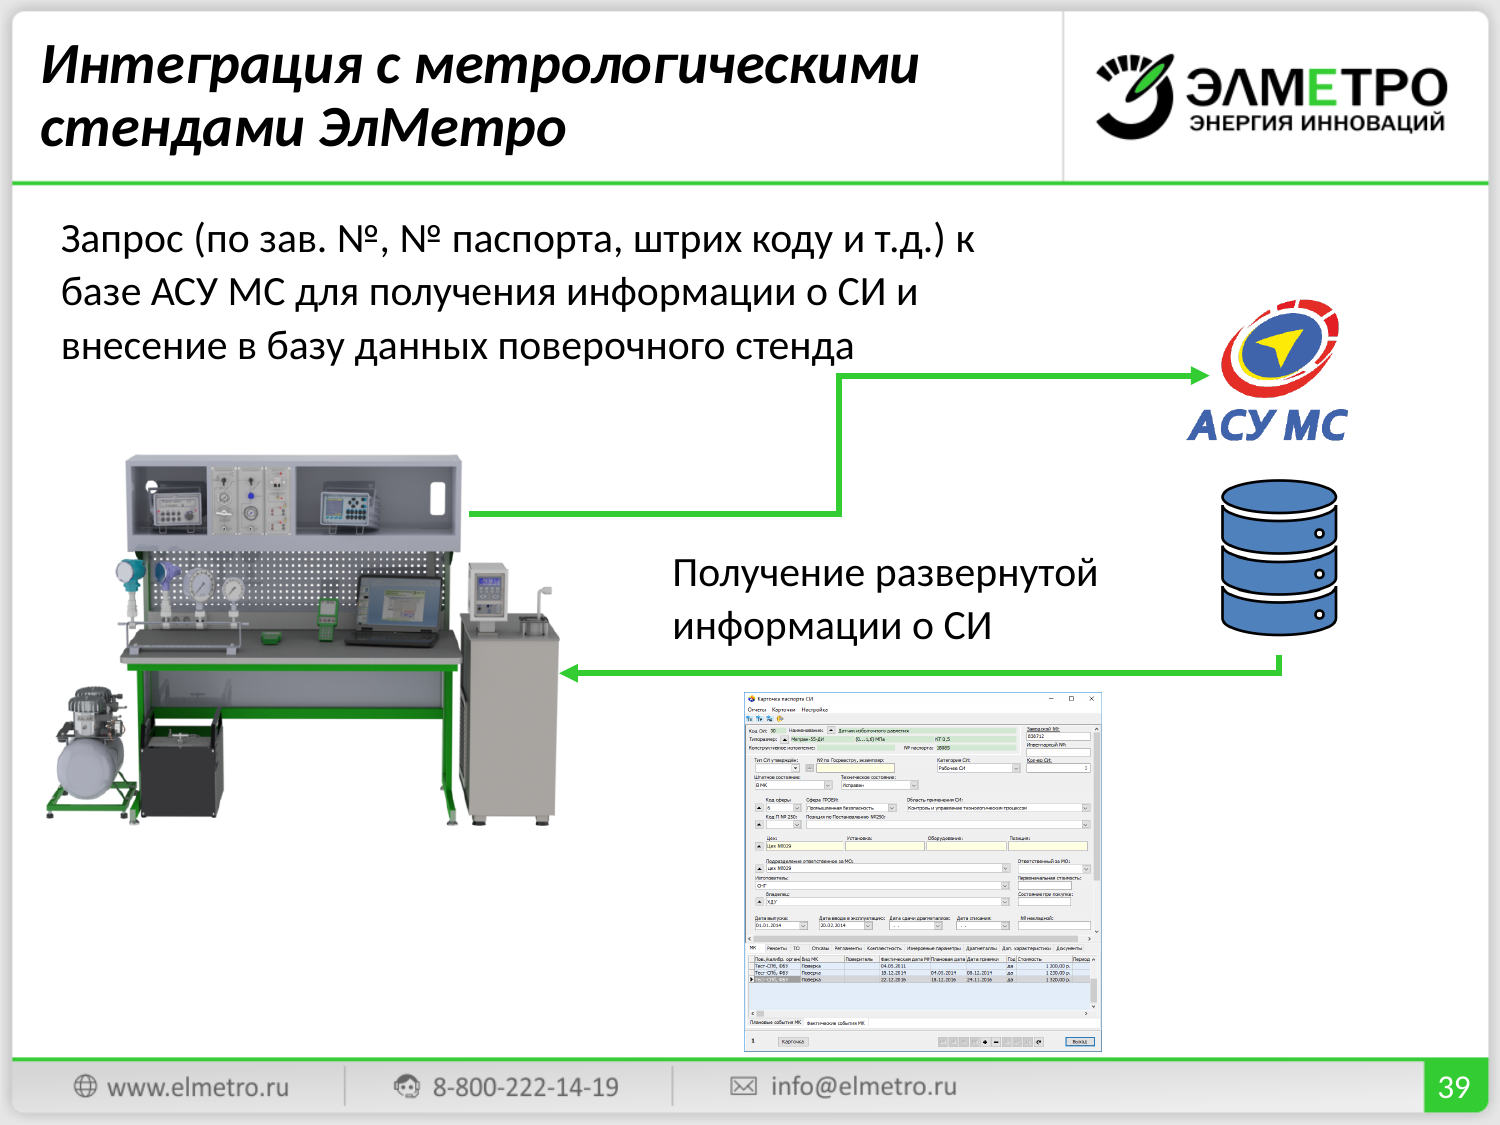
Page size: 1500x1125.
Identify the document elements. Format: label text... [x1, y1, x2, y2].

slide_number 39 [1422, 1055, 1486, 1116]
text_box Запрос (по зав. №, № паспорта, штрих коду и т.д.) к базе АСУ МС для получения информации о СИ и внесение в базу данных поверочного стенда [46, 199, 1031, 364]
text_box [909, 303, 929, 691]
picture [0, 0, 1500, 1125]
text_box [468, 375, 909, 514]
text_box Получение развернутой информации о СИ [657, 533, 909, 656]
title Интеграция с метрологическими стендами ЭлМетро [25, 22, 1048, 170]
text_box Получение развернутой информации о СИ [929, 533, 1171, 656]
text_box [929, 375, 1210, 514]
